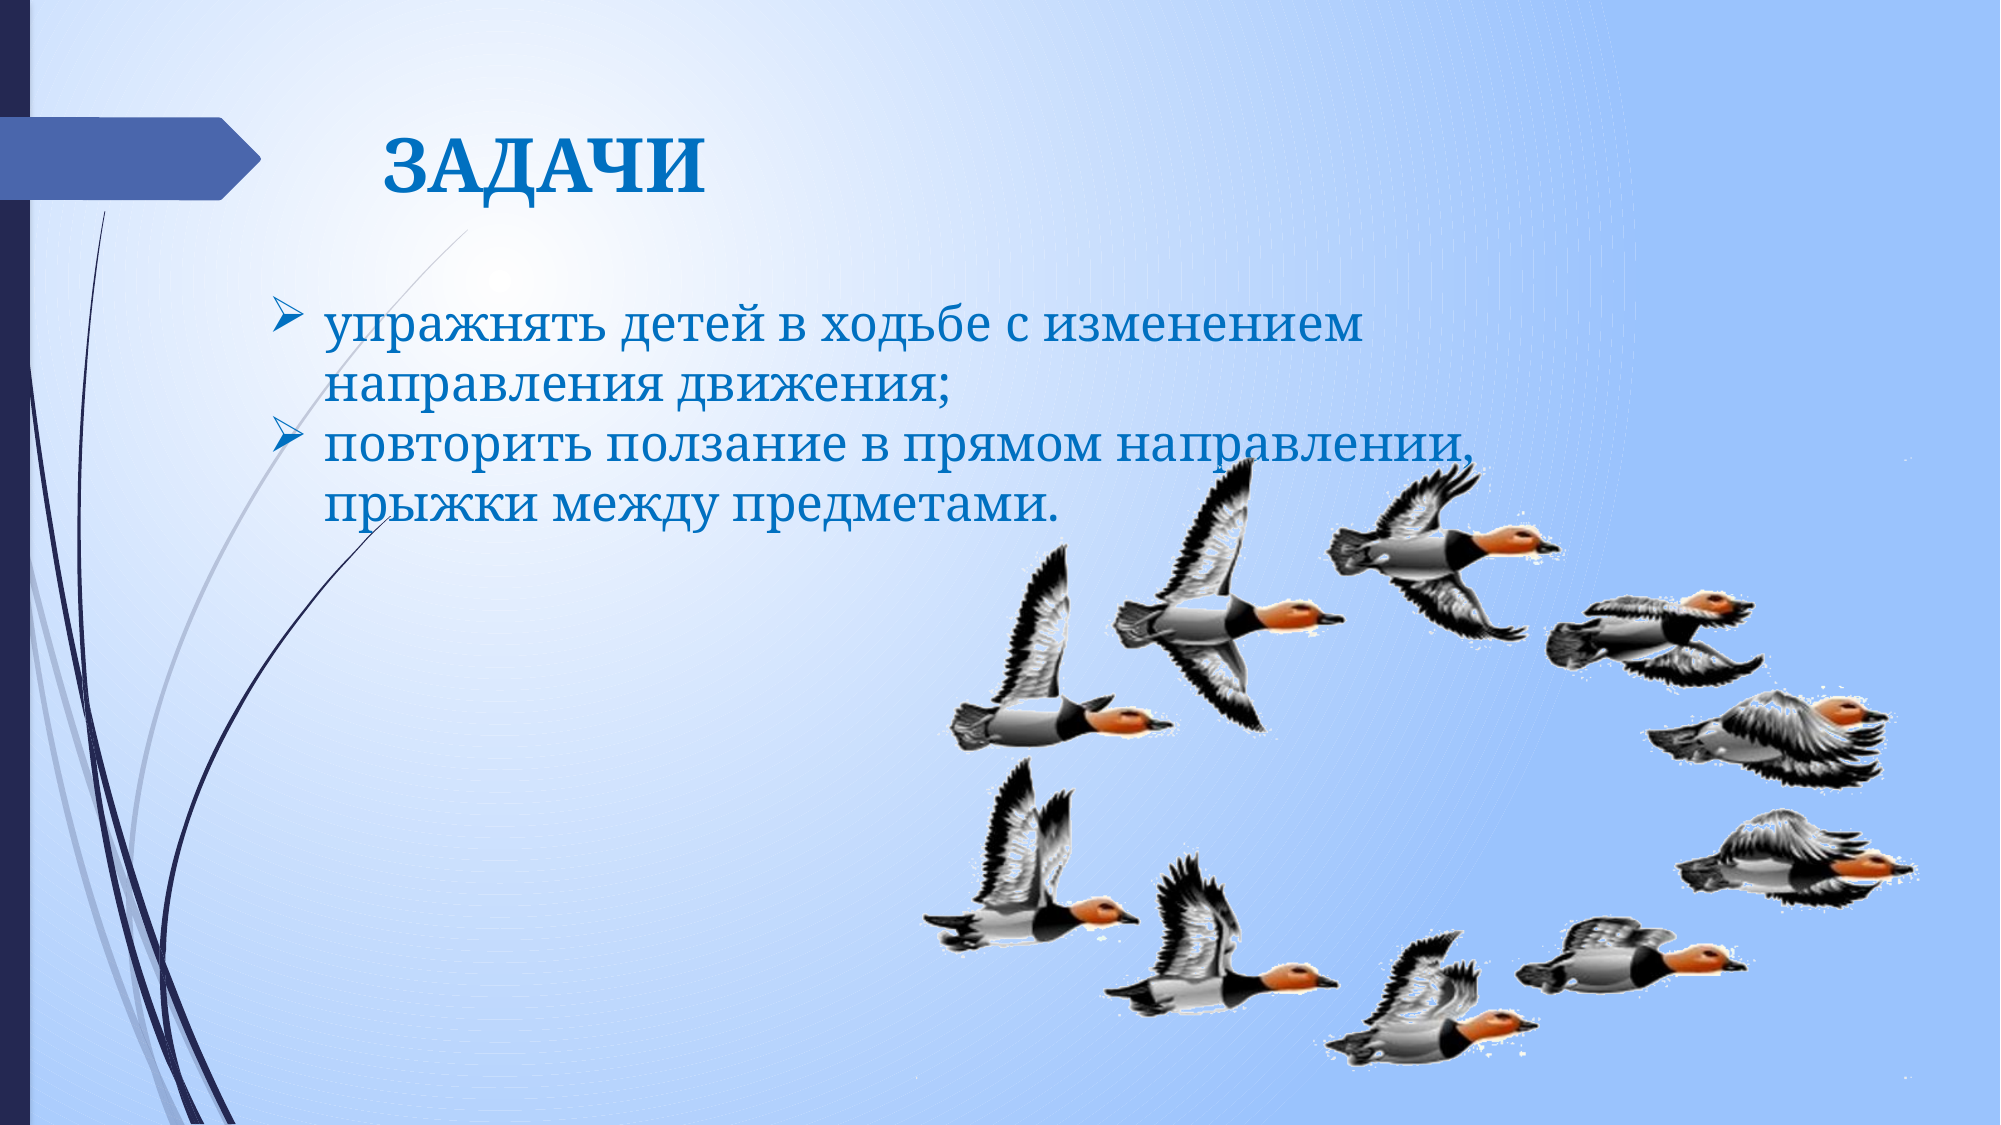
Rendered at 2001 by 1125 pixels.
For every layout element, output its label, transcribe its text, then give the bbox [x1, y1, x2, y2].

picture [915, 453, 1922, 1125]
text_box упражнять детей в ходьбе с изменением направления движения; повторить ползание в прямом направлении, прыжки между предметами. [253, 283, 1514, 539]
text_box ЗАДАЧИ [367, 110, 722, 216]
